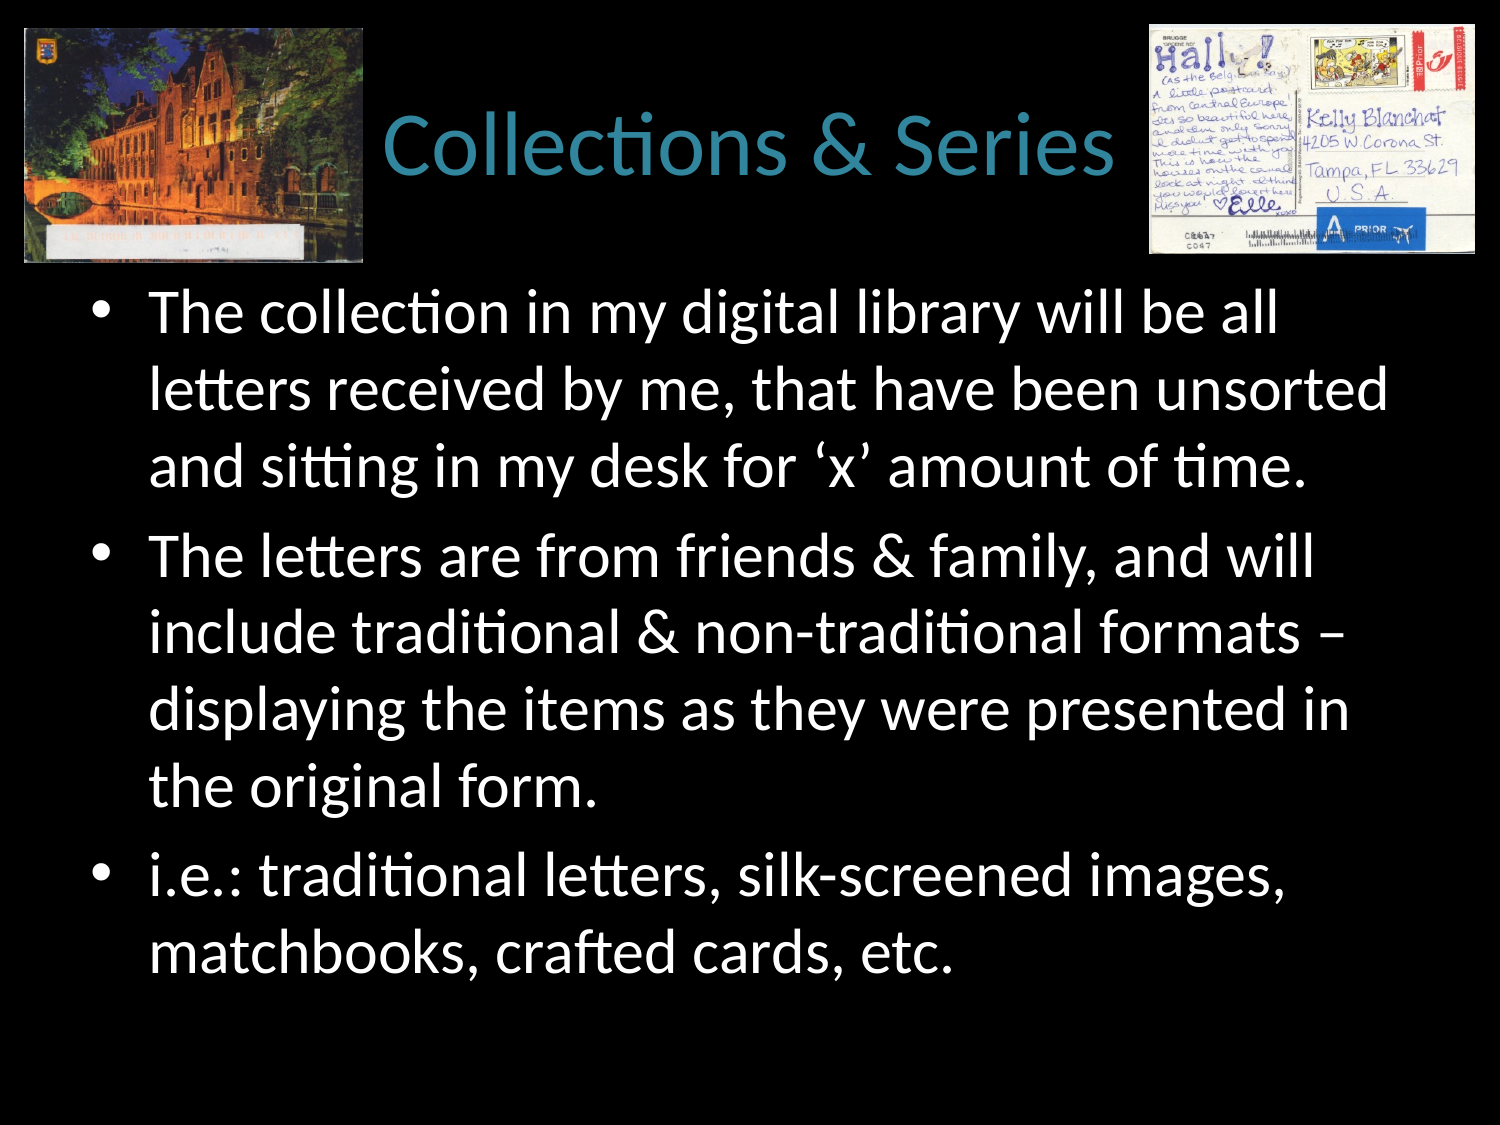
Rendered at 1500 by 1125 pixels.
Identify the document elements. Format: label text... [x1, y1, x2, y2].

title Collections & Series [366, 45, 1144, 233]
picture [1149, 24, 1476, 254]
picture [24, 28, 363, 263]
list The collection in my digital library will be all letters received by me, that have been unsorted and sitting in my desk for ‘x’ amount of time. The letters are from friends & family, and will include traditional & non-traditional formats – displaying the items as they were presented in the original form. i.e.: traditional letters, silk-screened images, matchbooks, crafted cards, etc. [75, 262, 1425, 1005]
